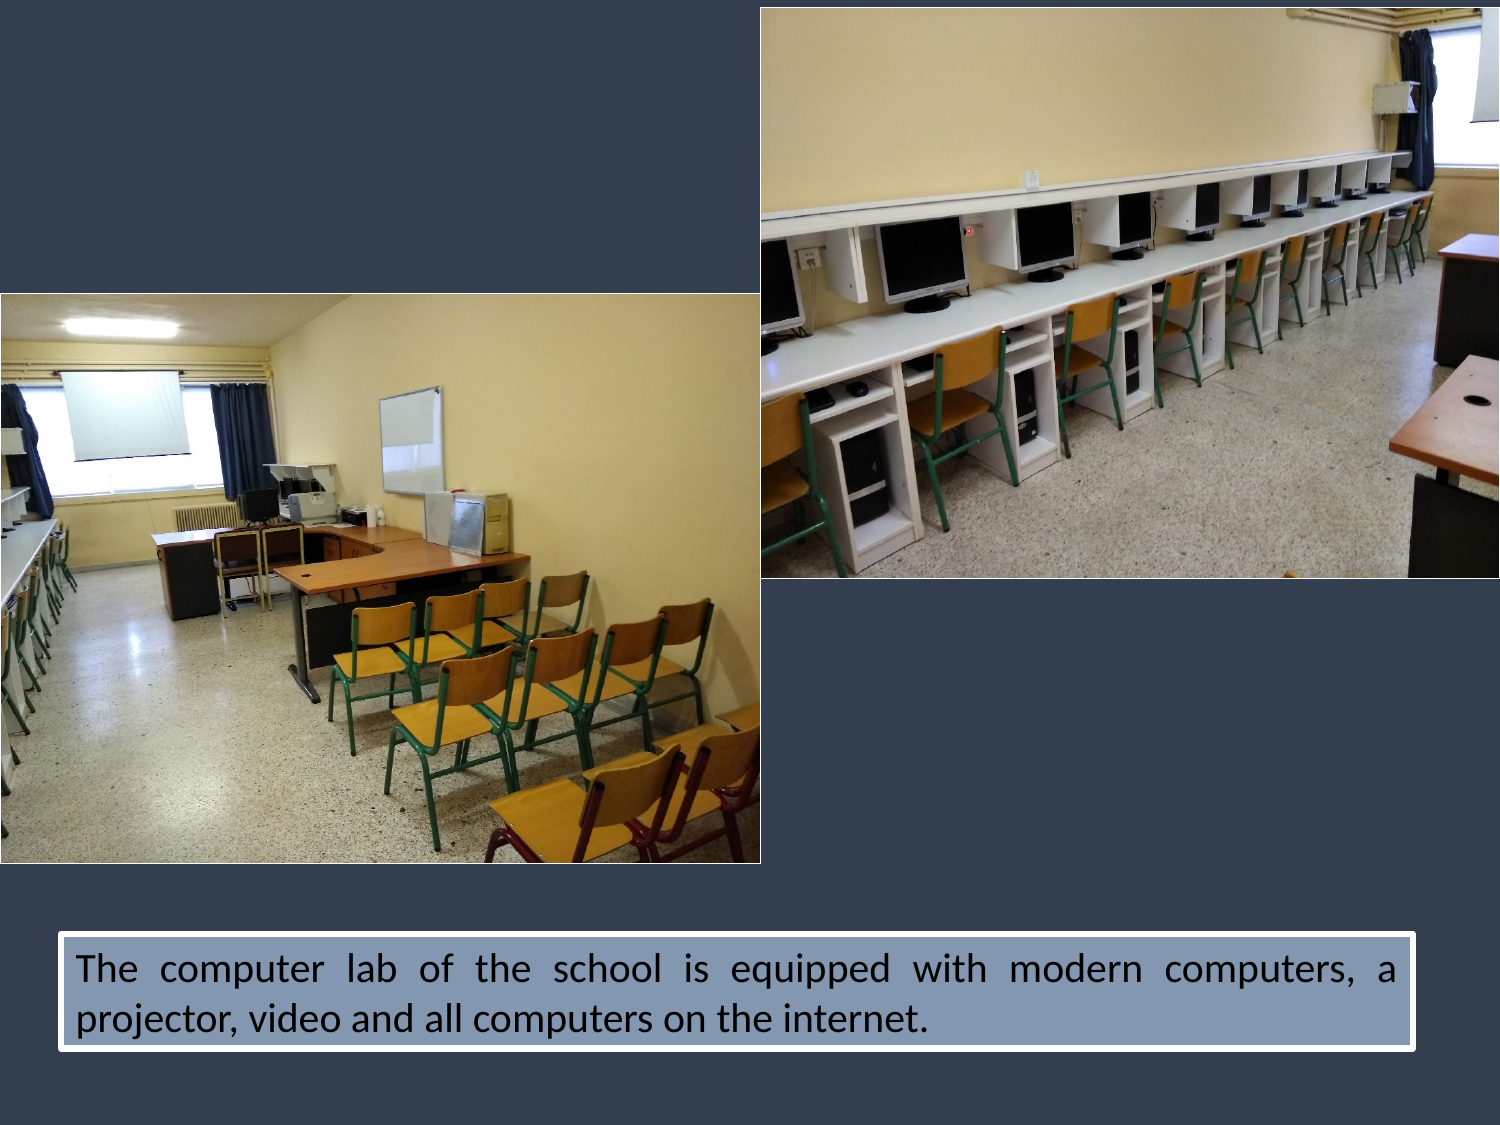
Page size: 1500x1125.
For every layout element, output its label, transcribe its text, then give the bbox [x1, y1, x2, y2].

picture [0, 7, 1500, 864]
text_box The computer lab of the school is equipped with modern computers, a projector, video and all computers on the internet. [60, 933, 1413, 1049]
